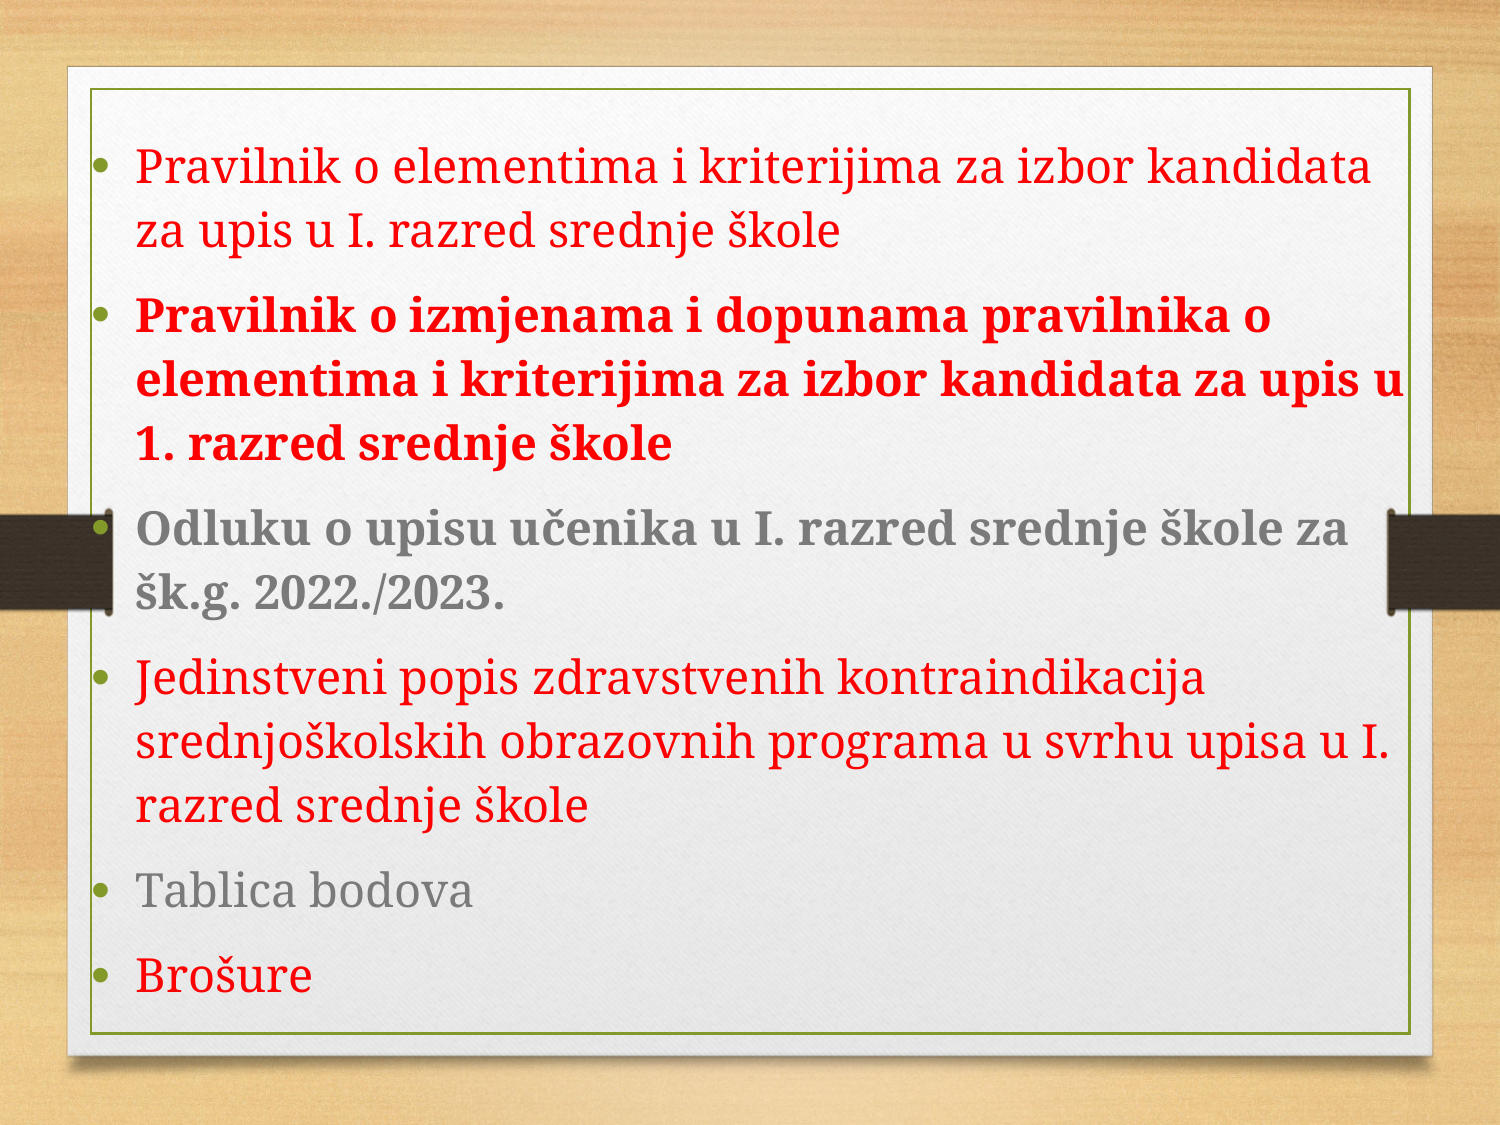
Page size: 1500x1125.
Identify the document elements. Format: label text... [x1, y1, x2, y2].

picture [0, 0, 1500, 1125]
list Pravilnik o elementima i kriterijima za izbor kandidata za upis u I. razred srednje škole Pravilnik o izmjenama i dopunama pravilnika o elementima i kriterijima za izbor kandidata za upis u 1. razred srednje škole Odluku o upisu učenika u I. razred srednje škole za šk.g. 2022./2023. Jedinstveni popis zdravstvenih kontraindikacija srednjoškolskih obrazovnih programa u svrhu upisa u I. razred srednje škole Tablica bodova Brošure [76, 125, 1427, 1017]
